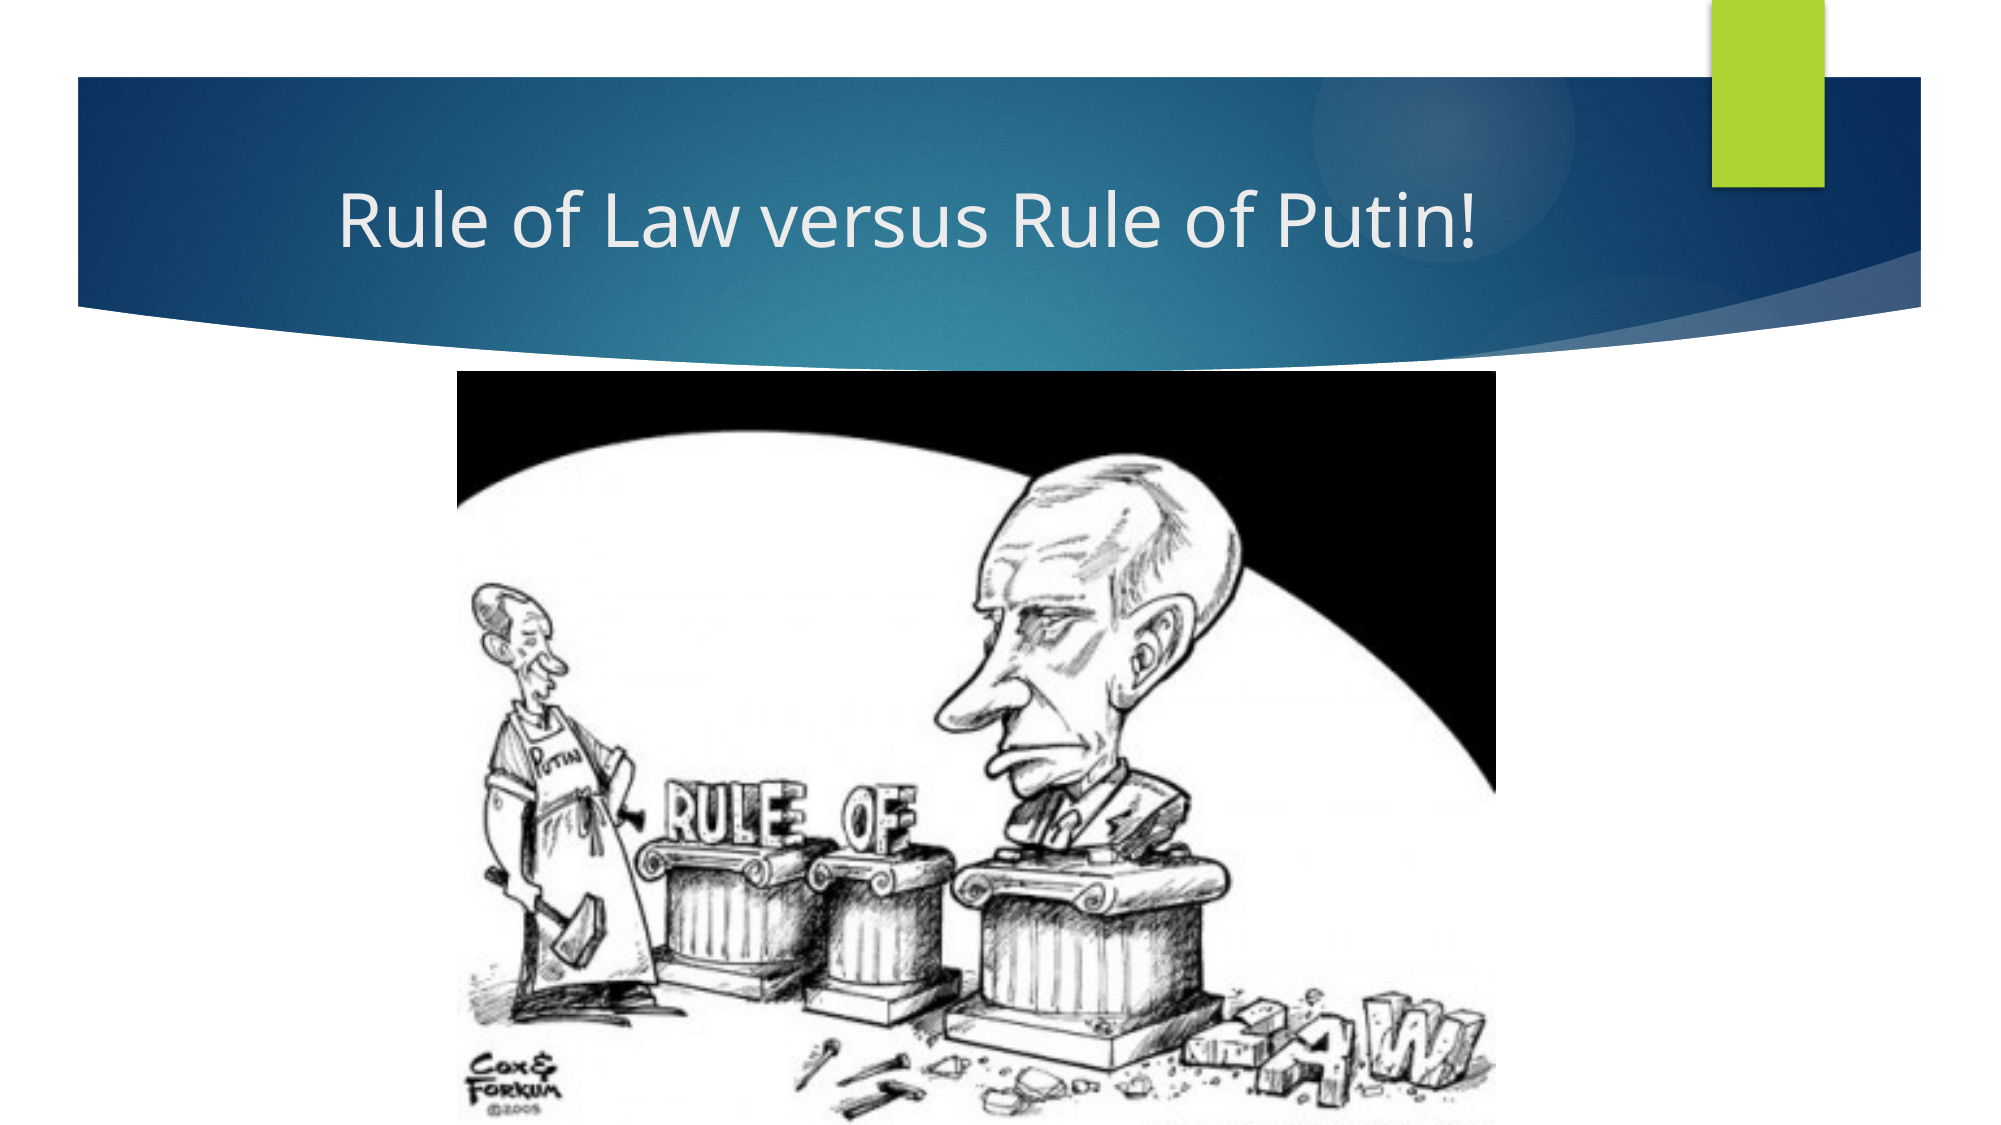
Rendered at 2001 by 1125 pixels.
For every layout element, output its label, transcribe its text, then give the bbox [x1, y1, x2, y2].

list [457, 371, 1497, 1125]
title Rule of Law versus Rule of Putin! [189, 159, 1627, 276]
